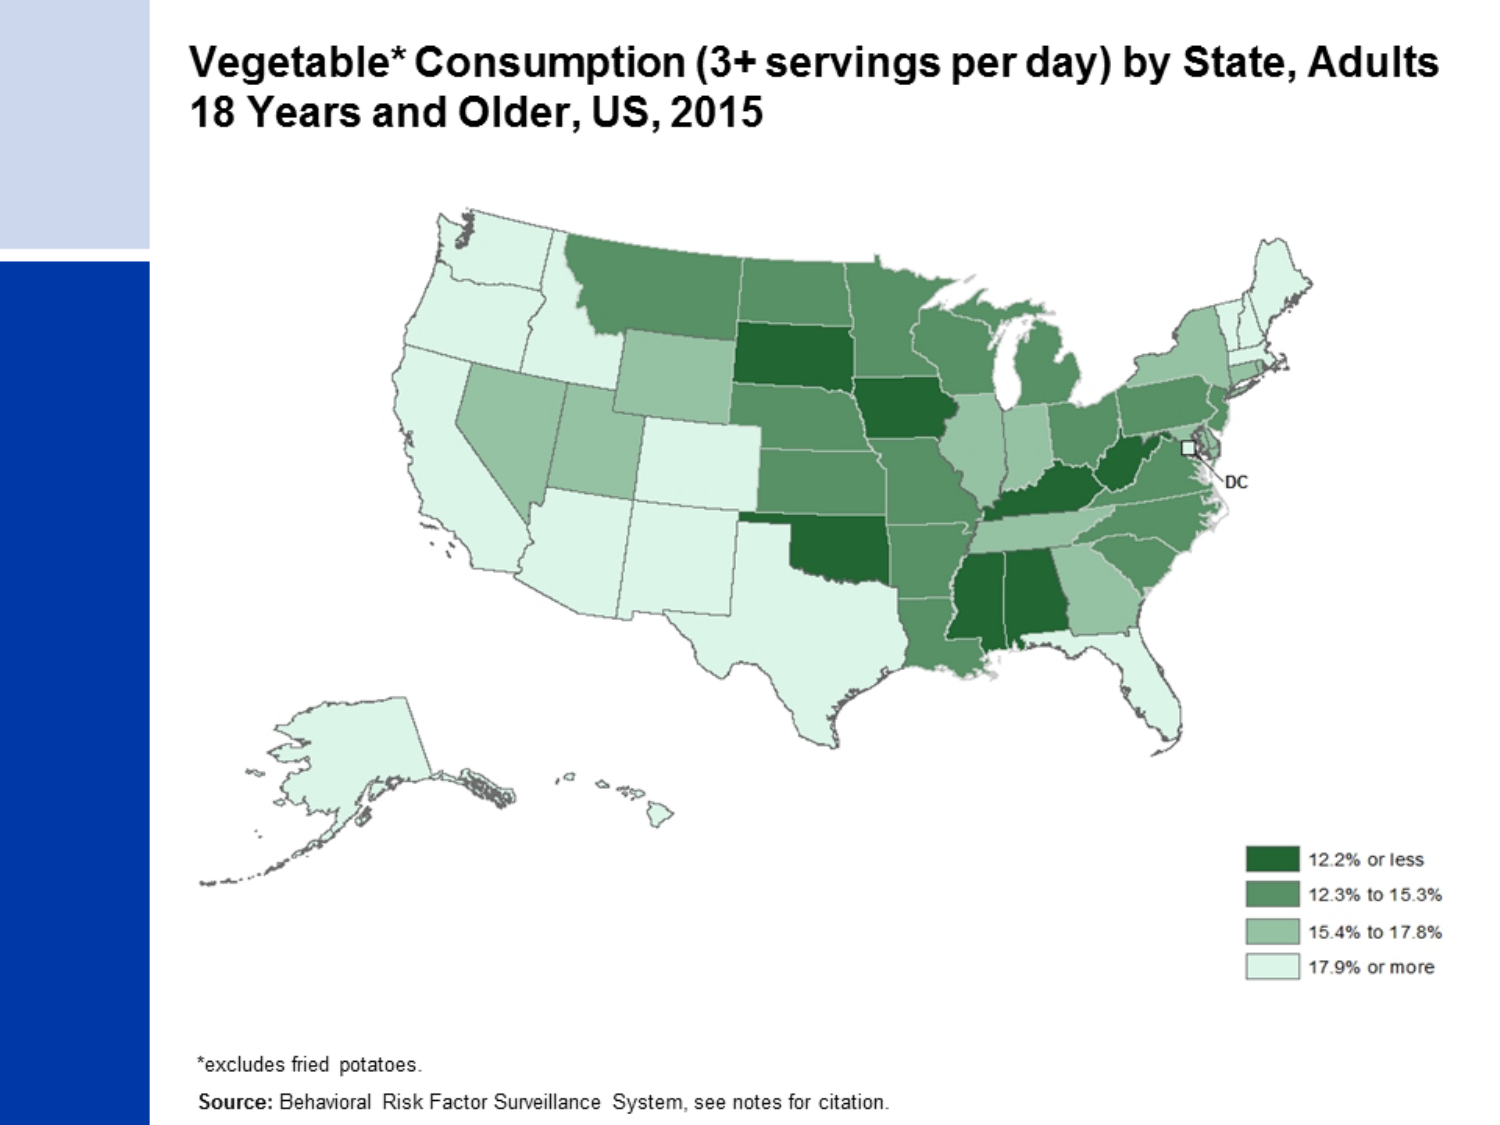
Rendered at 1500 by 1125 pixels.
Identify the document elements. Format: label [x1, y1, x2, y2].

list [0, 0, 1500, 1125]
